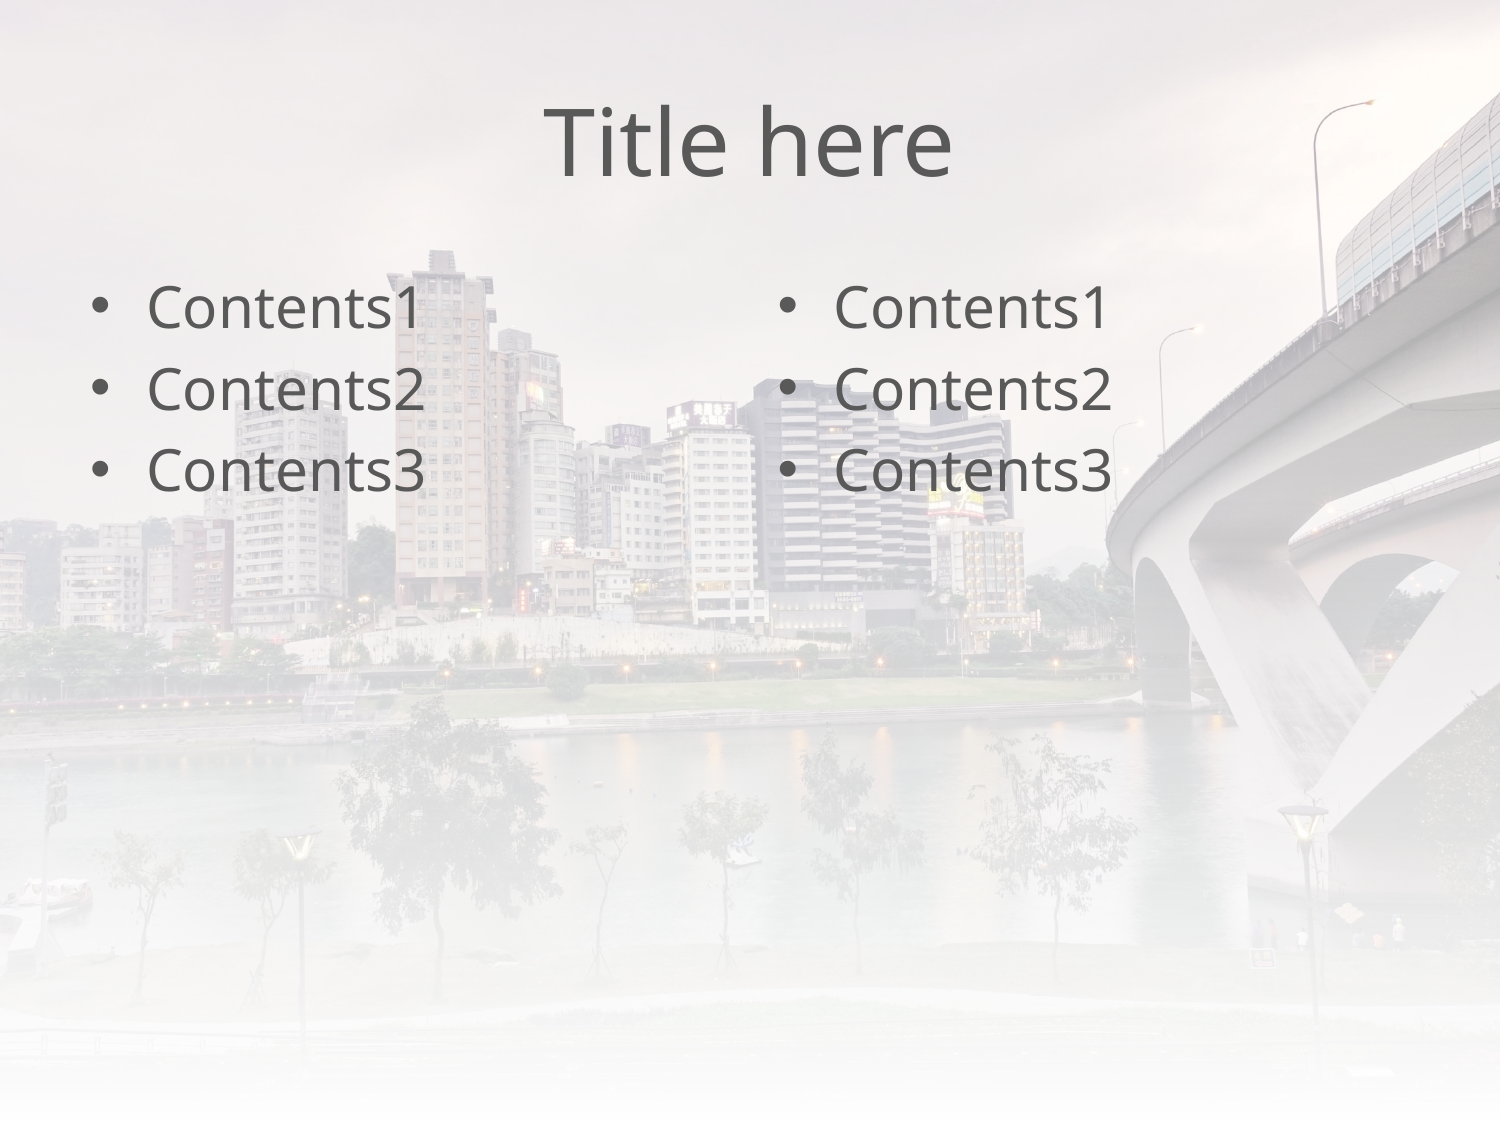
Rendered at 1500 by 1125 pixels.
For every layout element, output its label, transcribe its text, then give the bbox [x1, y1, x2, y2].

list Contents1 Contents2 Contents3 [762, 262, 1425, 1005]
list Contents1 Contents2 Contents3 [75, 262, 738, 1005]
text_box [0, 0, 1500, 1125]
title Title here [75, 45, 1425, 233]
